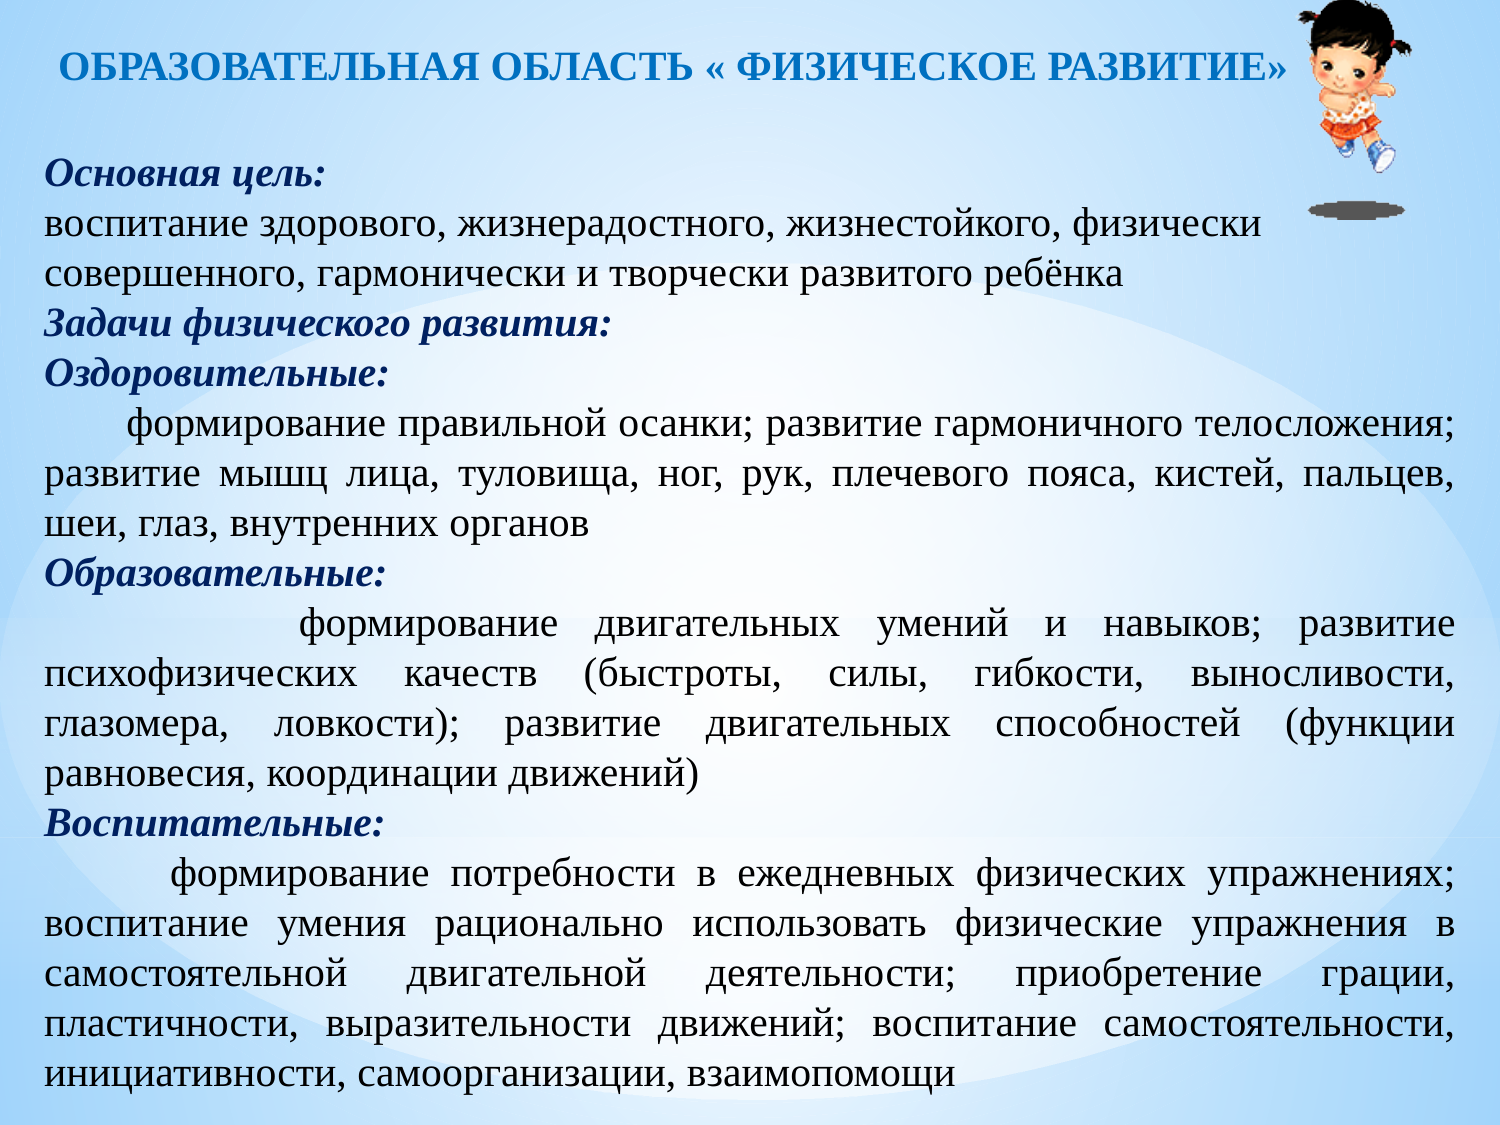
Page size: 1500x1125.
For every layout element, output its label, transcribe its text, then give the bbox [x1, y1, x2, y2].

picture [1293, 0, 1424, 221]
text_box Основная цель: воспитание здорового, жизнерадостного, жизнестойкого, физически совершенного, гармонически и творчески развитого ребёнка Задачи физического развития: Оздоровительные: формирование правильной осанки; развитие гармоничного телосложения; развитие мышц лица, туловища, ног, рук, плечевого пояса, кистей, пальцев, шеи, глаз, внутренних органов Образовательные: формирование двигательных умений и навыков; развитие психофизических качеств (быстроты, силы, гибкости, выносливости, глазомера, ловкости); развитие двигательных способностей (функции равновесия, координации движений) Воспитательные: формирование потребности в ежедневных физических упражнениях; воспитание умения рационально использовать физические упражнения в самостоятельной двигательной деятельности; приобретение грации, пластичности, выразительности движений; воспитание самостоятельности, инициативности, самоорганизации, взаимопомощи [29, 137, 1471, 1103]
text_box ОБРАЗОВАТЕЛЬНАЯ ОБЛАСТЬ « ФИЗИЧЕСКОЕ РАЗВИТИЕ» [41, 30, 1286, 96]
